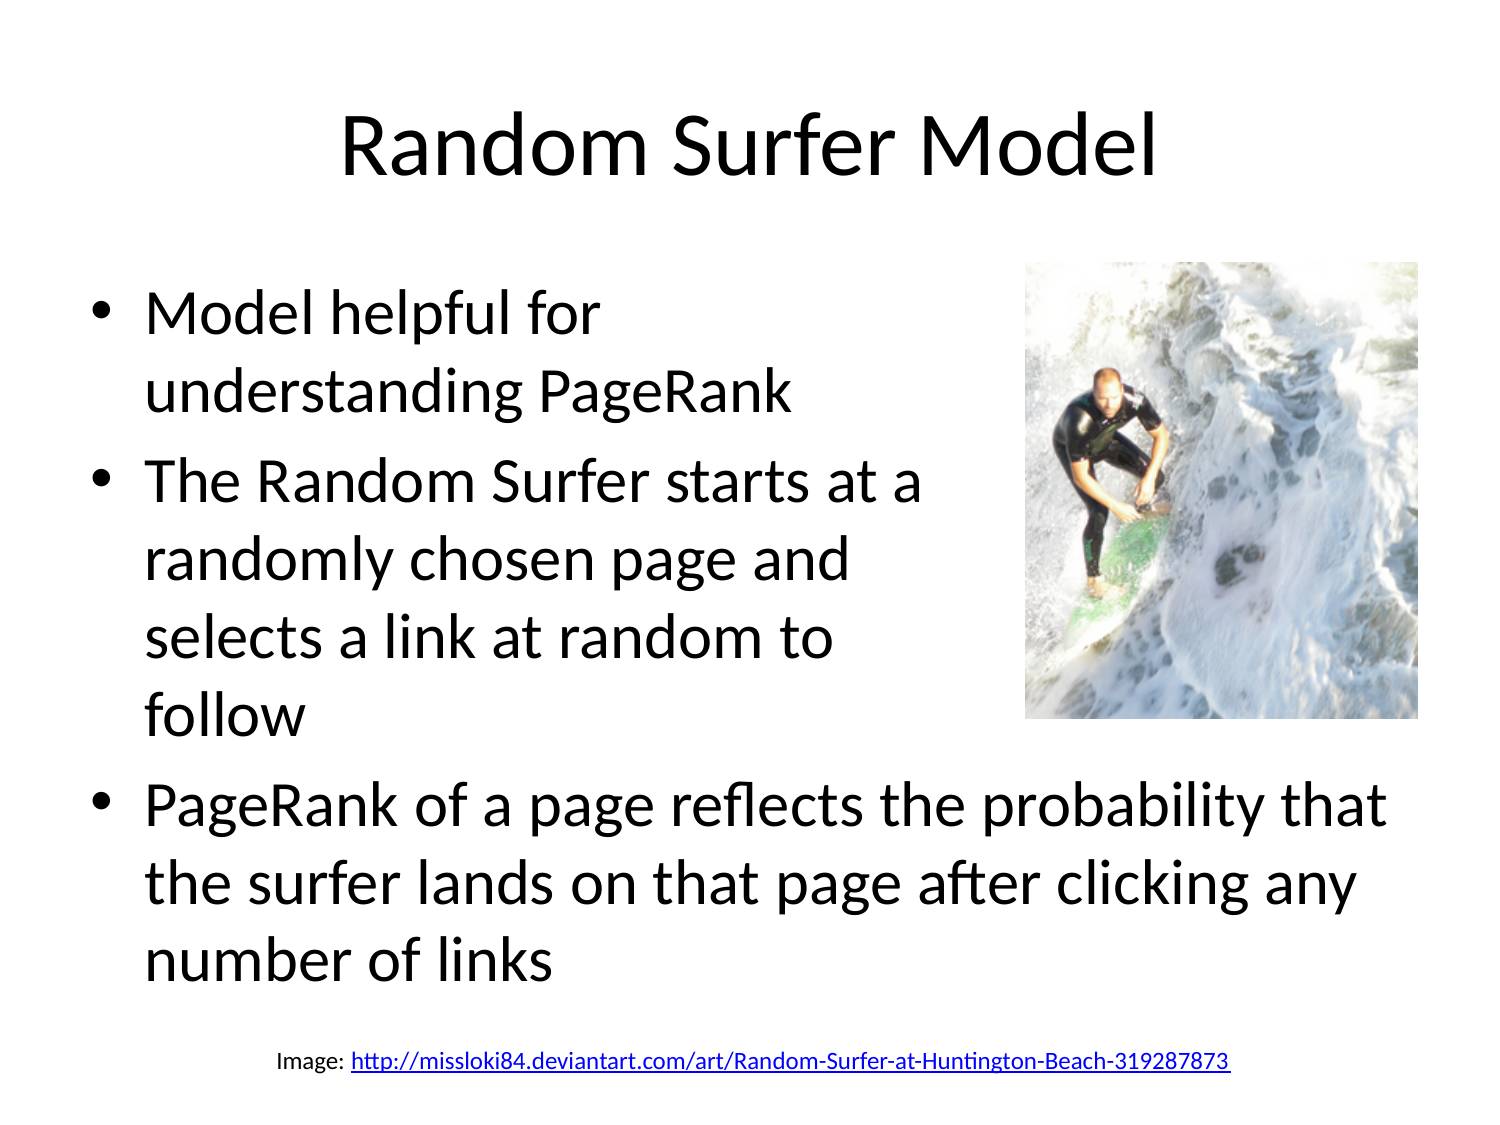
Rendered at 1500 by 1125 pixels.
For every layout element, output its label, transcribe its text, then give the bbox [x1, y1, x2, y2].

title Random Surfer Model [75, 45, 1425, 233]
list Model helpful for understanding PageRank The Random Surfer starts at a randomly chosen page and selects a link at random to follow PageRank of a page reflects the probability that the surfer lands on that page after clicking any number of links [75, 262, 1425, 1005]
text_box Image: http://missloki84.deviantart.com/art/Random-Surfer-at-Huntington-Beach-319287873 [124, 1037, 1388, 1083]
picture [1024, 262, 1418, 719]
